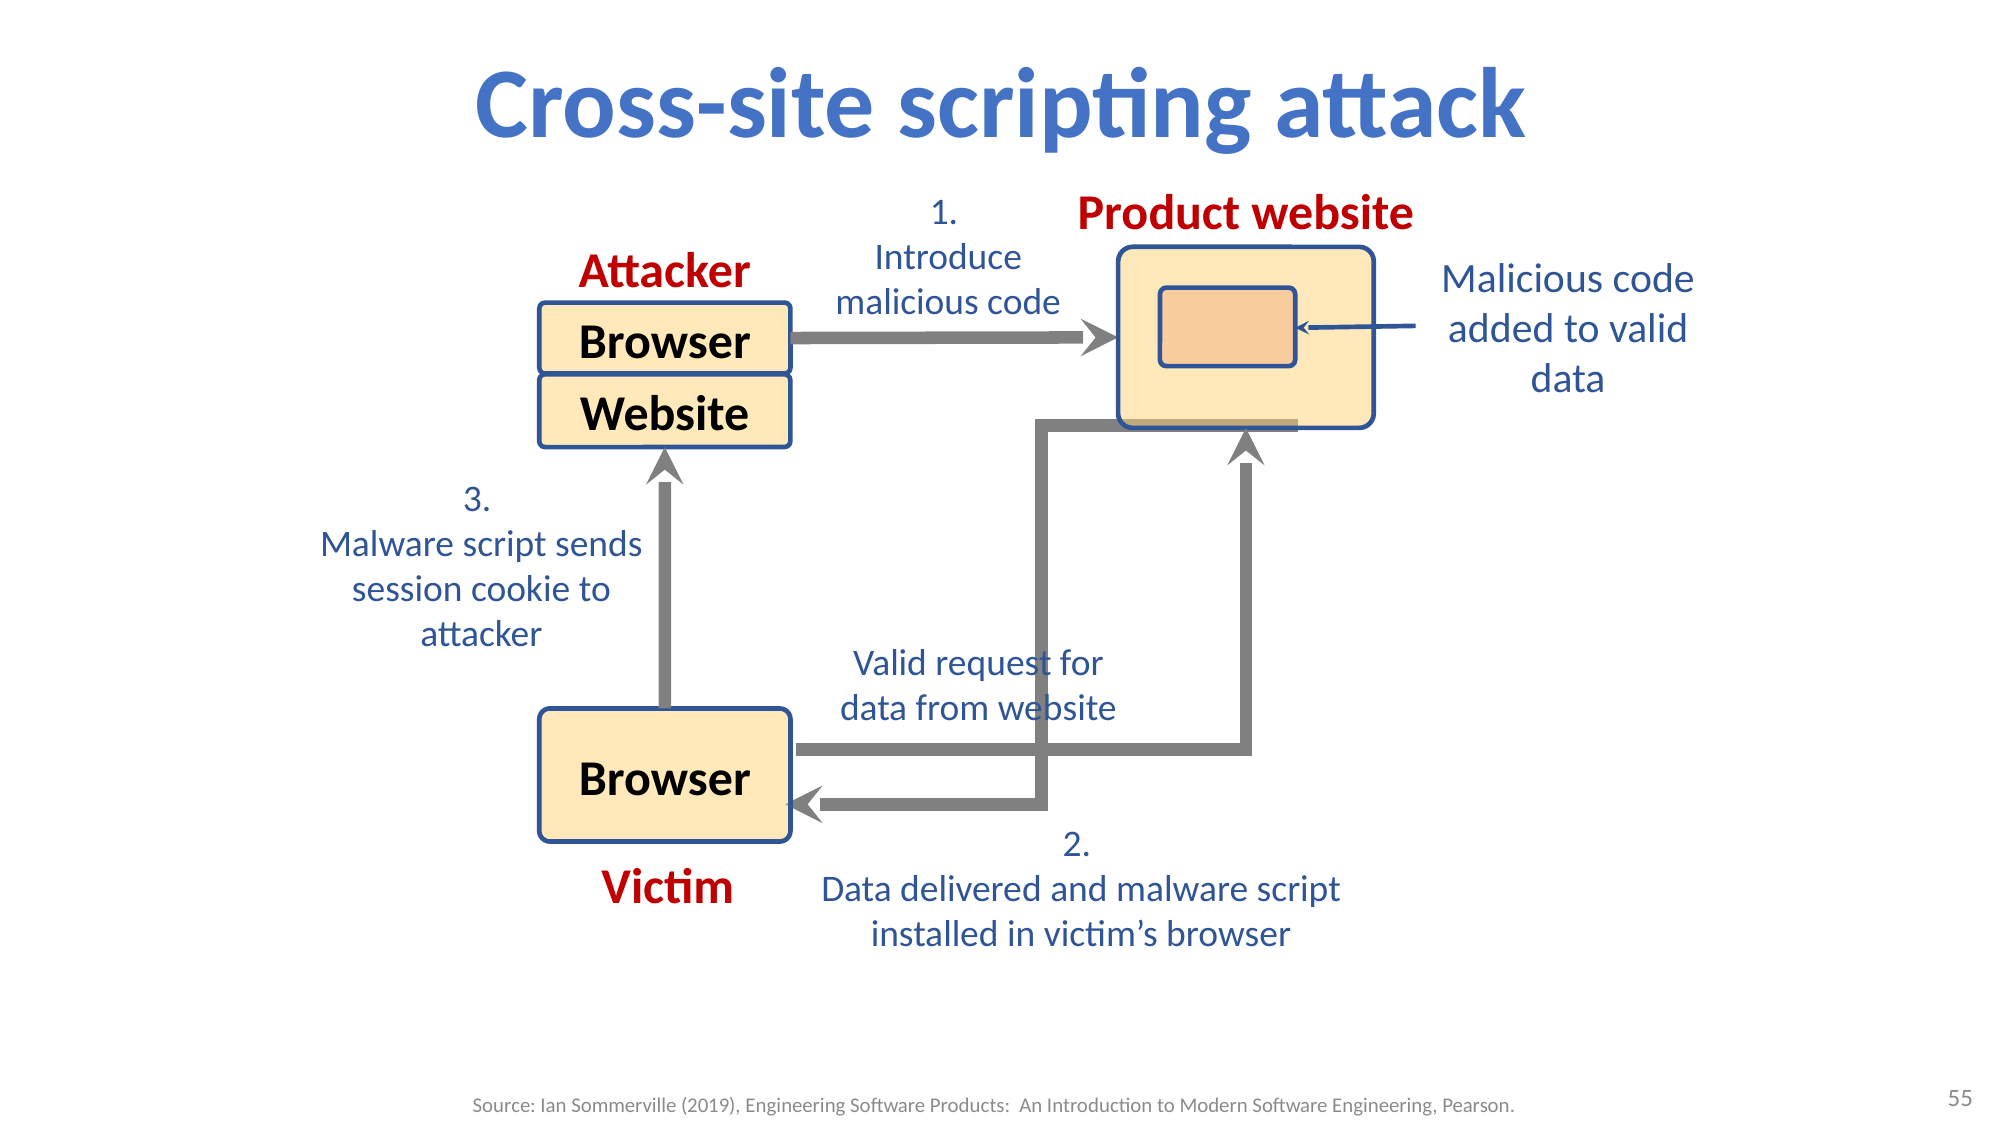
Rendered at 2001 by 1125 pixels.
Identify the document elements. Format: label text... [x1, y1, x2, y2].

text_box Website [539, 374, 791, 448]
text_box 3. Malware script sends session cookie to attacker [303, 466, 660, 662]
text_box [1118, 246, 1374, 428]
title Cross-site scripting attack [326, 19, 1677, 175]
text_box Attacker [545, 230, 785, 306]
text_box 1. Introduce malicious code [797, 179, 1099, 329]
footer Source: Ian Sommerville (2019), Engineering Software Products: An Introduction to Modern Software Engineering, Pearson. [350, 1082, 1638, 1125]
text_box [785, 425, 1298, 805]
text_box Browser [539, 708, 791, 842]
text_box Product website [1057, 172, 1435, 247]
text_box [795, 427, 1246, 750]
text_box Victim [548, 845, 788, 921]
text_box 2. Data delivered and malware script installed in victim’s browser [799, 811, 1363, 962]
text_box [1159, 287, 1296, 367]
text_box Browser [539, 302, 791, 374]
text_box Malicious code added to valid data [1415, 243, 1721, 409]
slide_number 55 [1830, 1076, 1989, 1116]
